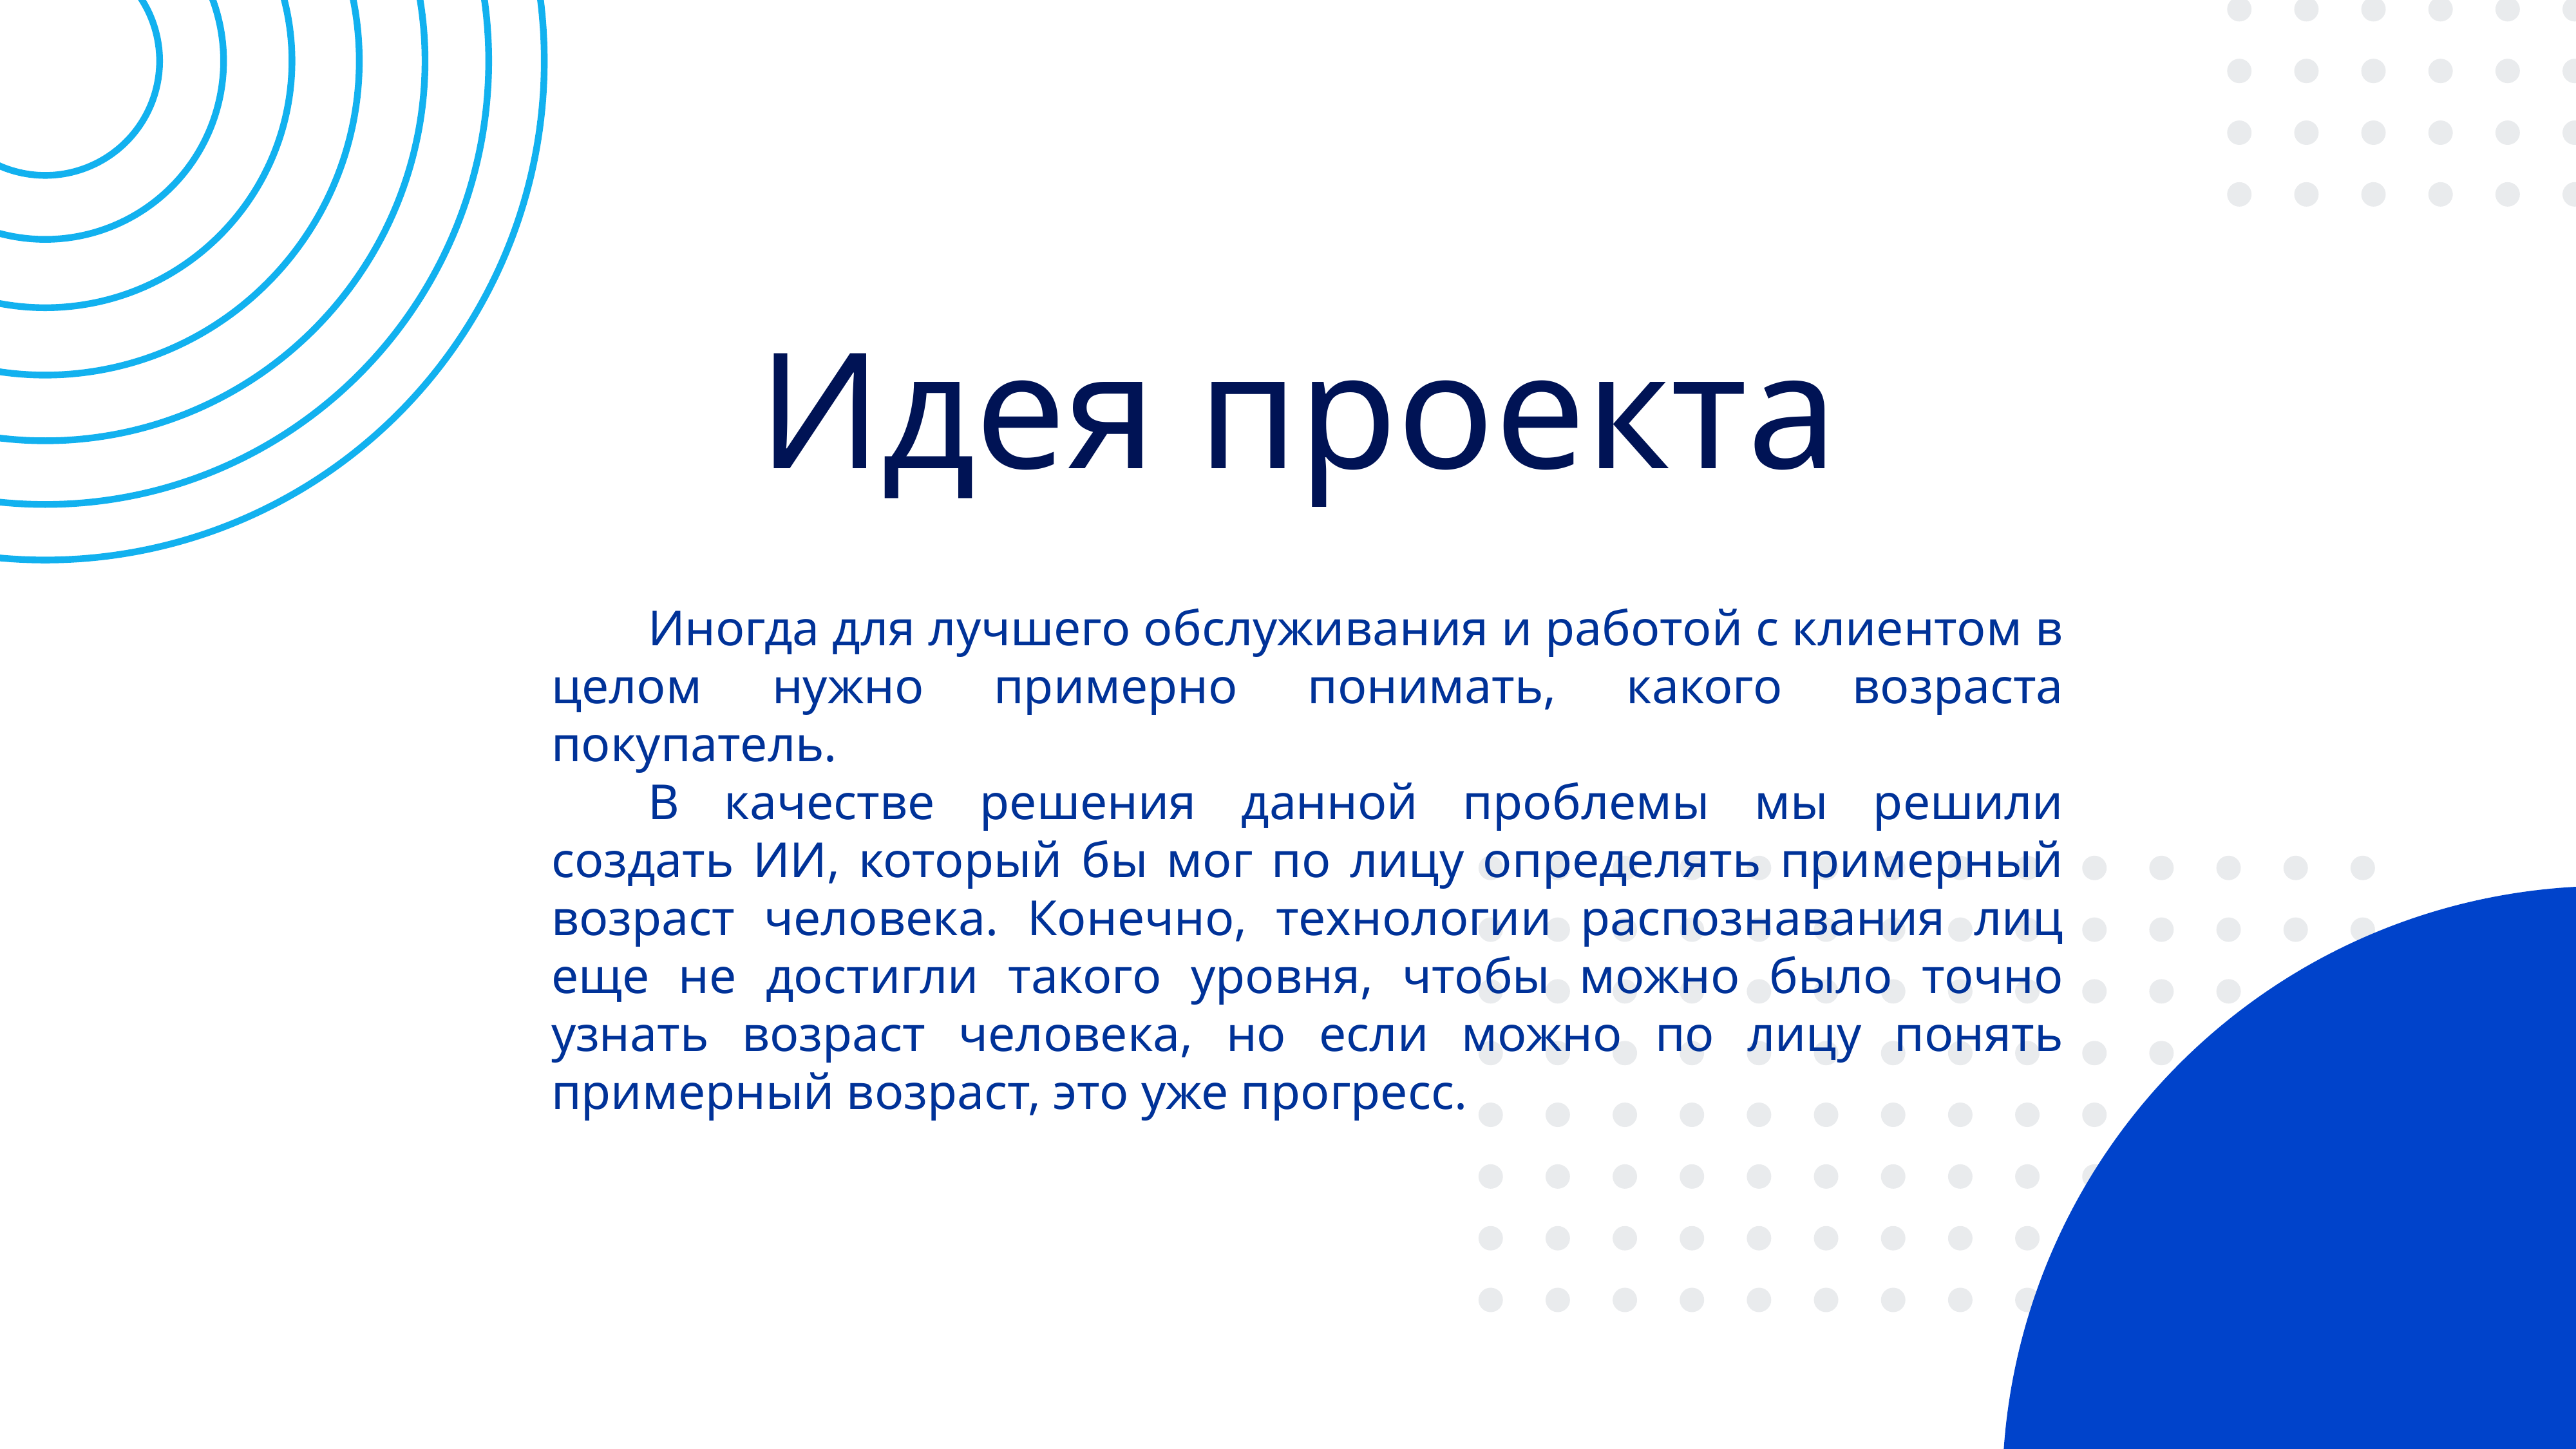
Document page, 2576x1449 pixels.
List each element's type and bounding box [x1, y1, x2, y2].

text_box [2227, 120, 2252, 145]
text_box [1747, 1287, 1772, 1312]
text_box [541, 297, 2074, 1134]
text_box [2428, 0, 2453, 22]
text_box [2227, 182, 2252, 207]
text_box [2082, 917, 2107, 942]
text_box [2216, 855, 2241, 880]
text_box [1478, 1164, 1503, 1189]
text_box [1947, 1226, 1973, 1251]
text_box [2283, 917, 2308, 942]
text_box [2428, 59, 2453, 84]
text_box [2495, 59, 2520, 84]
text_box [2350, 855, 2375, 880]
text_box [2495, 0, 2520, 22]
text_box [2082, 1041, 2107, 1066]
text_box [1880, 1164, 1906, 1189]
text_box [2003, 887, 2576, 1449]
text_box [2149, 979, 2174, 1004]
text_box [1747, 1164, 1772, 1189]
text_box [2294, 59, 2319, 84]
text_box [2082, 1164, 2098, 1185]
text_box [2361, 120, 2386, 145]
text_box [1680, 1164, 1705, 1189]
text_box [2015, 1287, 2036, 1312]
text_box [2283, 855, 2308, 880]
text_box [1814, 1287, 1839, 1312]
text_box [1545, 1226, 1570, 1251]
text_box [2294, 182, 2319, 207]
text_box [2428, 182, 2453, 207]
text_box [1880, 1226, 1906, 1251]
text_box [2562, 59, 2576, 84]
text_box [1747, 1226, 1772, 1251]
text_box [2361, 59, 2386, 84]
text_box [2149, 1041, 2174, 1066]
text_box [1478, 1287, 1503, 1312]
text_box [1814, 1164, 1839, 1189]
text_box [1680, 1287, 1705, 1312]
text_box [2227, 59, 2252, 84]
text_box [2216, 917, 2241, 942]
text_box [2361, 0, 2386, 22]
text_box [2082, 979, 2107, 1004]
text_box [2562, 182, 2576, 207]
text_box [2562, 0, 2576, 22]
text_box [2082, 1103, 2107, 1128]
text_box [2149, 917, 2174, 942]
text_box [2361, 182, 2386, 207]
text_box [1613, 1226, 1638, 1251]
text_box [1613, 1287, 1638, 1312]
text_box [2216, 979, 2241, 1004]
text_box [2015, 1226, 2040, 1251]
text_box [2082, 855, 2107, 880]
text_box [1947, 1287, 1973, 1312]
text_box [1947, 1164, 1973, 1189]
text_box [2495, 120, 2520, 145]
text_box [0, 0, 545, 560]
text_box [1545, 1164, 1570, 1189]
text_box [2227, 0, 2252, 22]
text_box [1613, 1164, 1638, 1189]
text_box [2495, 182, 2520, 207]
text_box [2562, 120, 2576, 145]
text_box [2428, 120, 2453, 145]
text_box [2350, 917, 2375, 940]
text_box [2149, 855, 2174, 880]
text_box [2294, 0, 2319, 22]
text_box [1880, 1287, 1906, 1312]
text_box [1545, 1287, 1570, 1312]
text_box [1814, 1226, 1839, 1251]
text_box [2294, 120, 2319, 145]
text_box [2015, 1164, 2040, 1189]
text_box [1478, 1226, 1503, 1251]
text_box [1680, 1226, 1705, 1251]
